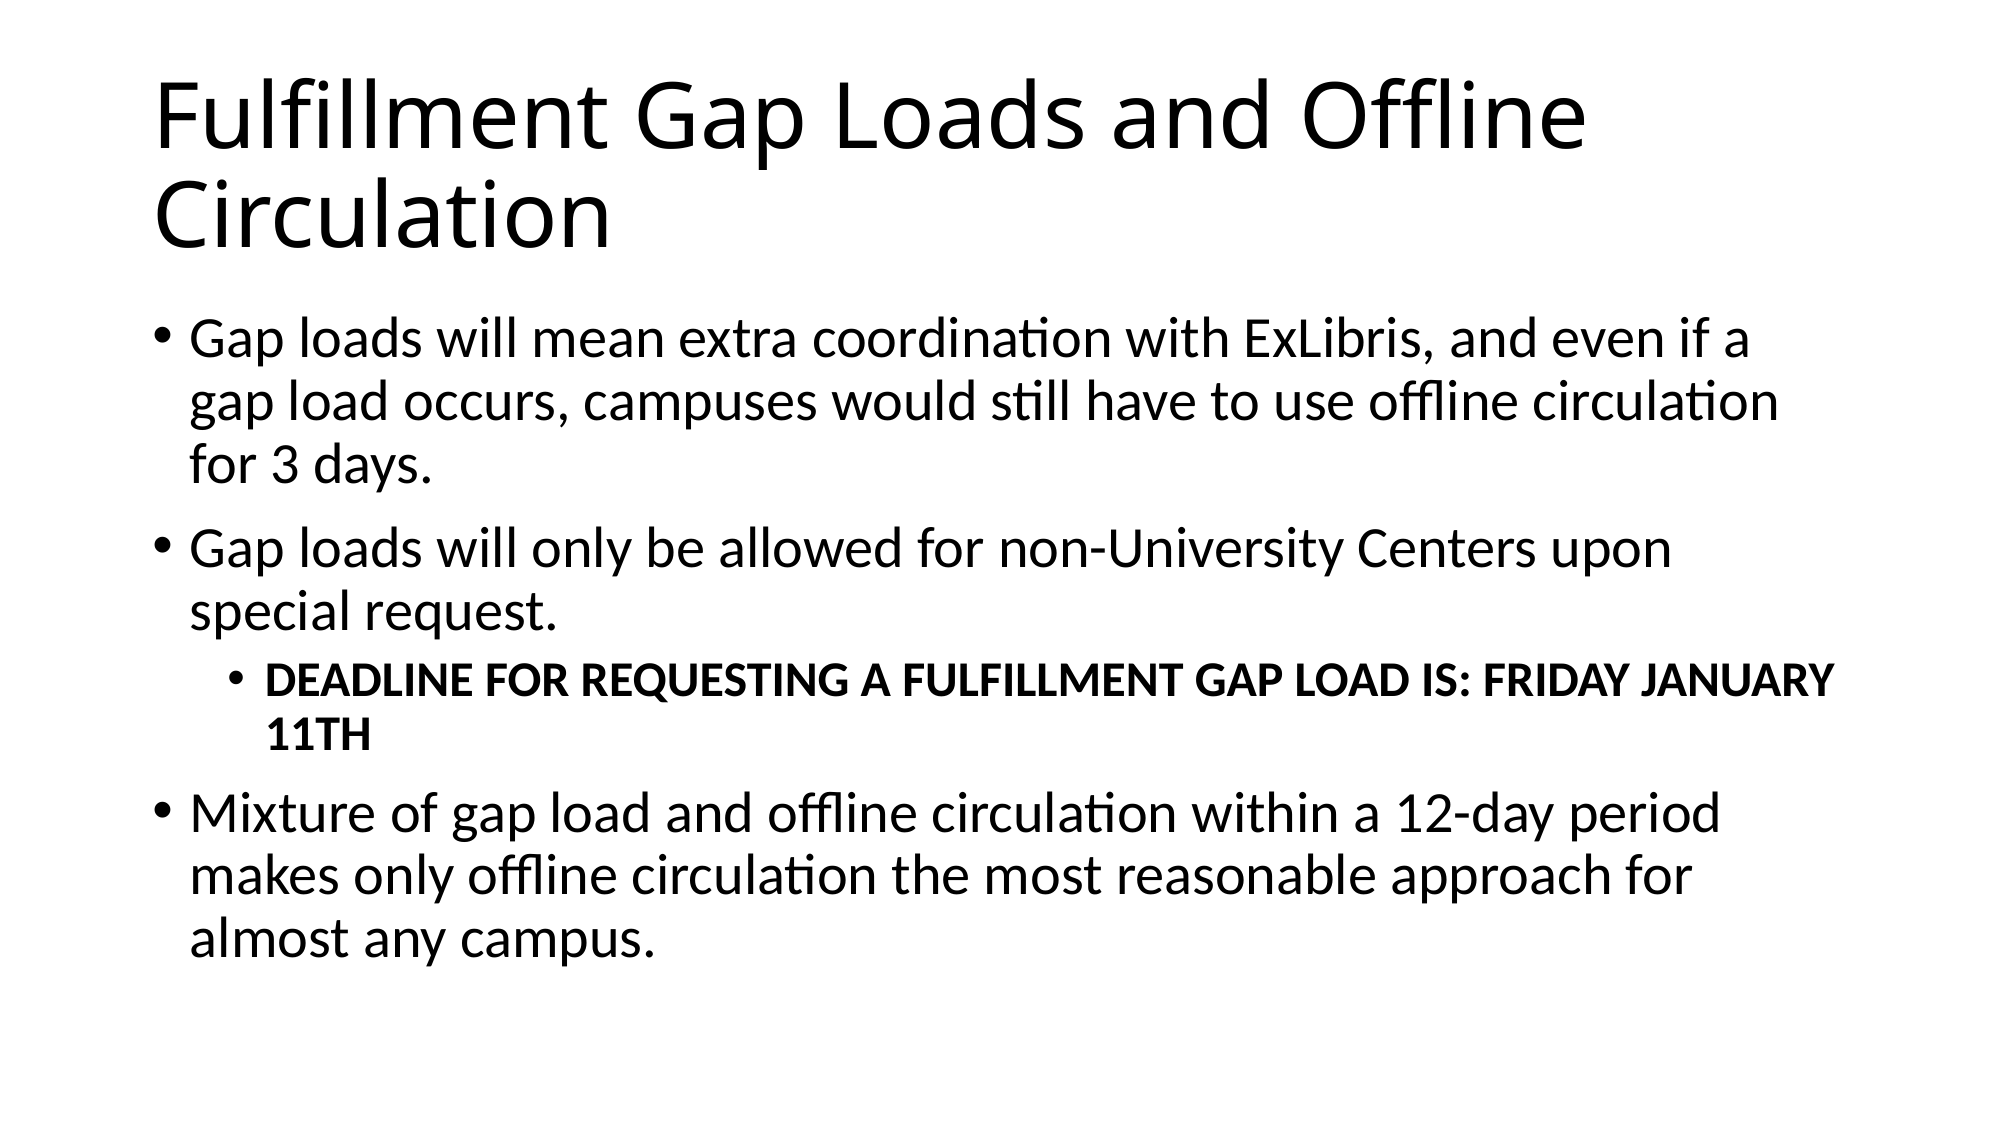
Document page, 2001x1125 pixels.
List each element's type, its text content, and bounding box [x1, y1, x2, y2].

title Fulfillment Gap Loads and Offline Circulation [137, 59, 1863, 278]
list Gap loads will mean extra coordination with ExLibris, and even if a gap load occurs, campuses would still have to use offline circulation for 3 days. Gap loads will only be allowed for non-University Centers upon special request. DEADLINE FOR REQUESTING A FULFILLMENT GAP LOAD IS: FRIDAY JANUARY 11TH Mixture of gap load and offline circulation within a 12-day period makes only offline circulation the most reasonable approach for almost any campus. [137, 299, 1863, 1014]
